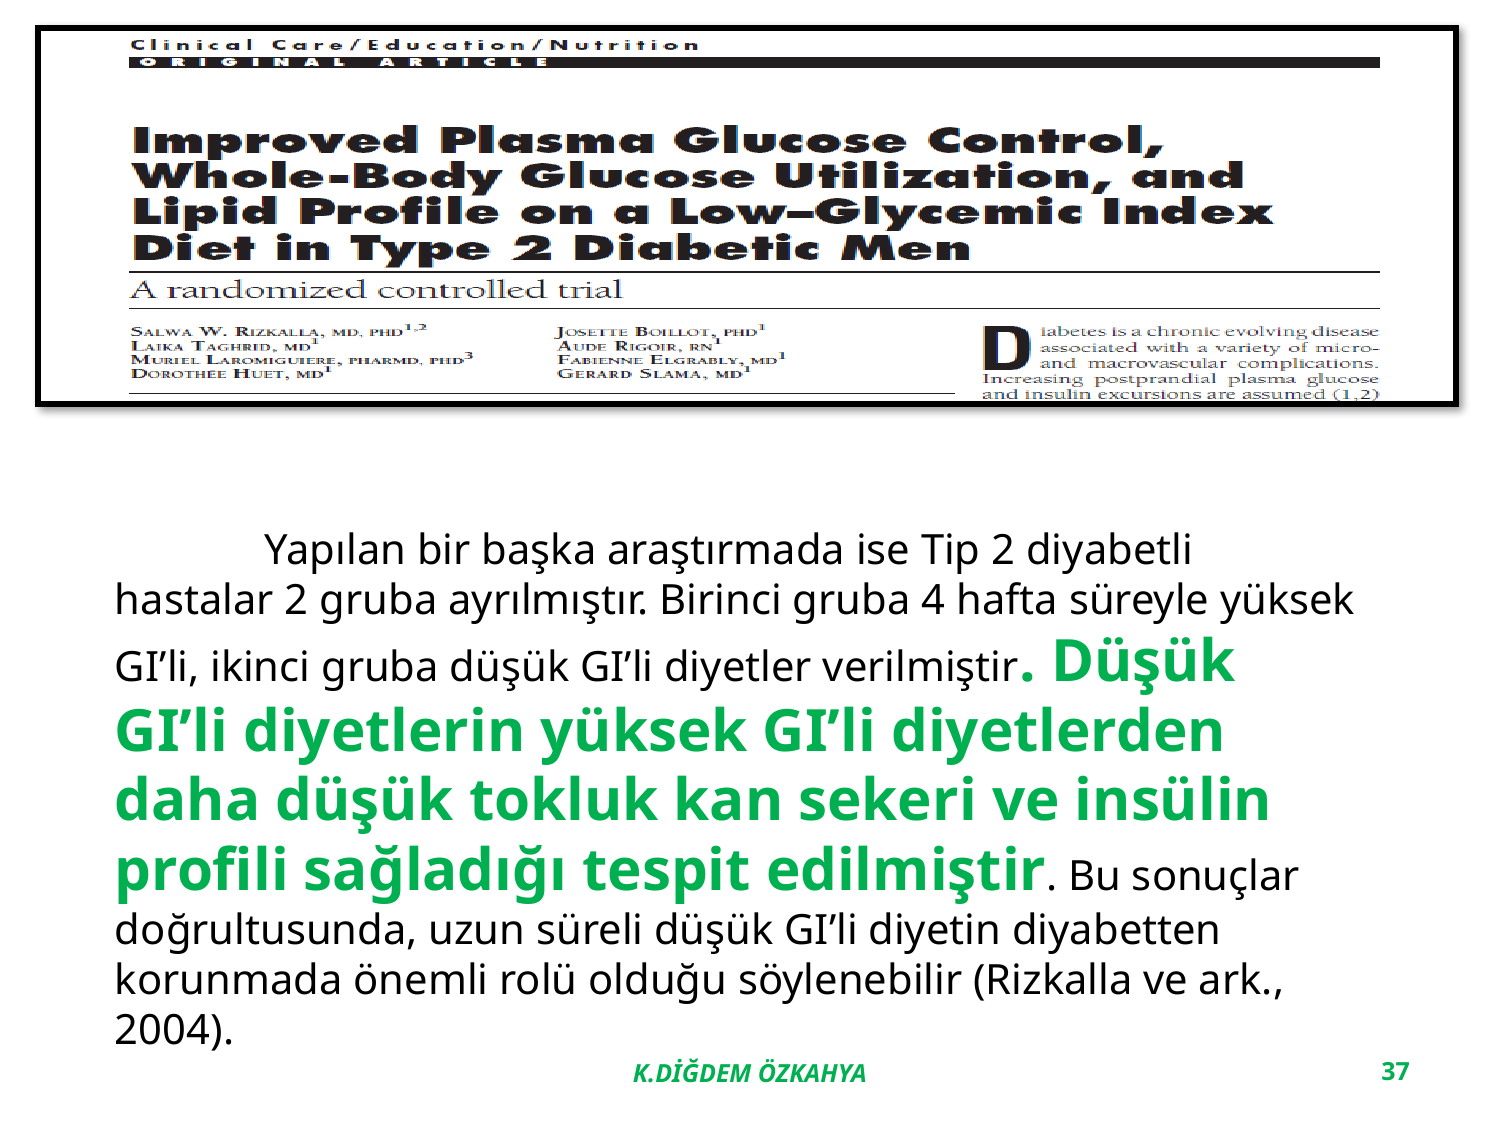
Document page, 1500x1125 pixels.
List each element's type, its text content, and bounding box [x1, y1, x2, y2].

slide_number 37 [1074, 1042, 1425, 1103]
picture [40, 30, 1454, 402]
text_box Yapılan bir başka araştırmada ise Tip 2 diyabetli hastalar 2 gruba ayrılmıştır. Birinci gruba 4 hafta süreyle yüksek GI’li, ikinci gruba düşük GI’li diyetler verilmiştir. Düşük GI’li diyetlerin yüksek GI’li diyetlerden daha düşük tokluk kan sekeri ve insülin profili sağladığı tespit edilmiştir. Bu sonuçlar doğrultusunda, uzun süreli düşük GI’li diyetin diyabetten korunmada önemli rolü olduğu söylenebilir (Rizkalla ve ark., 2004). [100, 515, 1376, 1110]
footer K.DİĞDEM ÖZKAHYA [512, 1042, 988, 1103]
